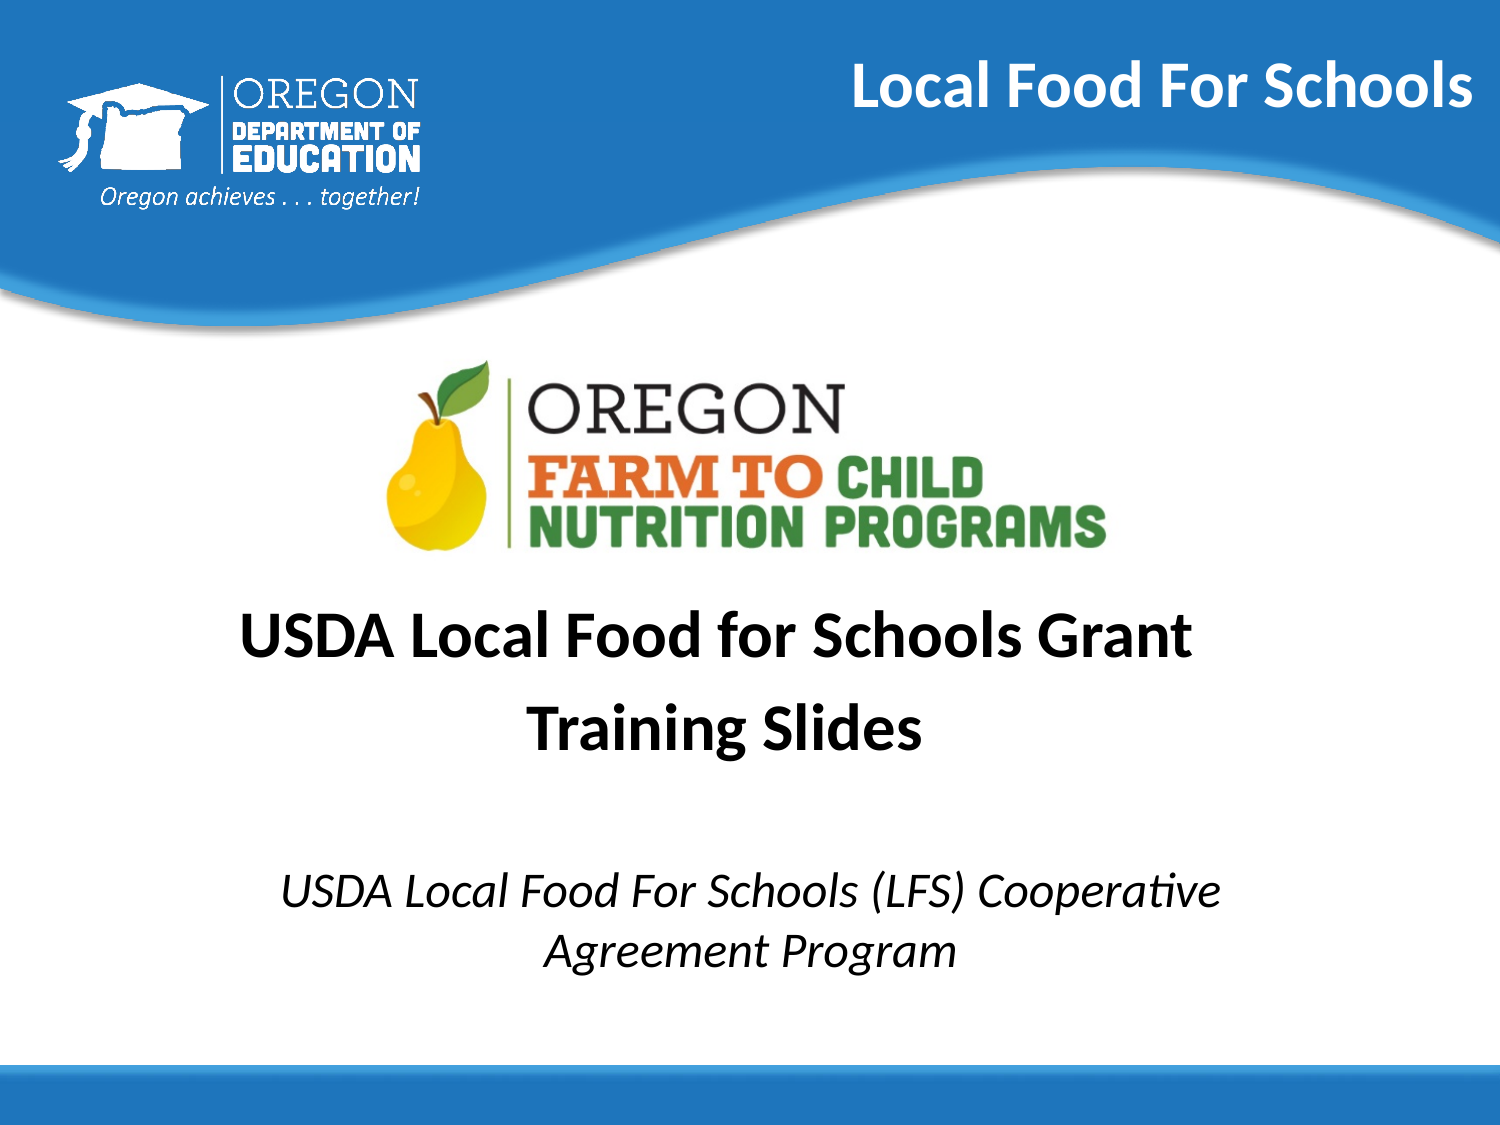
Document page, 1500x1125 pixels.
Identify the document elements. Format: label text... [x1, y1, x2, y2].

subtitle USDA Local Food for Schools Grant Training Slides [162, 591, 1288, 788]
picture [0, 0, 1500, 341]
title Local Food For Schools [439, 15, 1490, 156]
picture [0, 1065, 1500, 1125]
text_box USDA Local Food For Schools (LFS) Cooperative Agreement Program [214, 850, 1288, 985]
picture [363, 343, 1139, 579]
